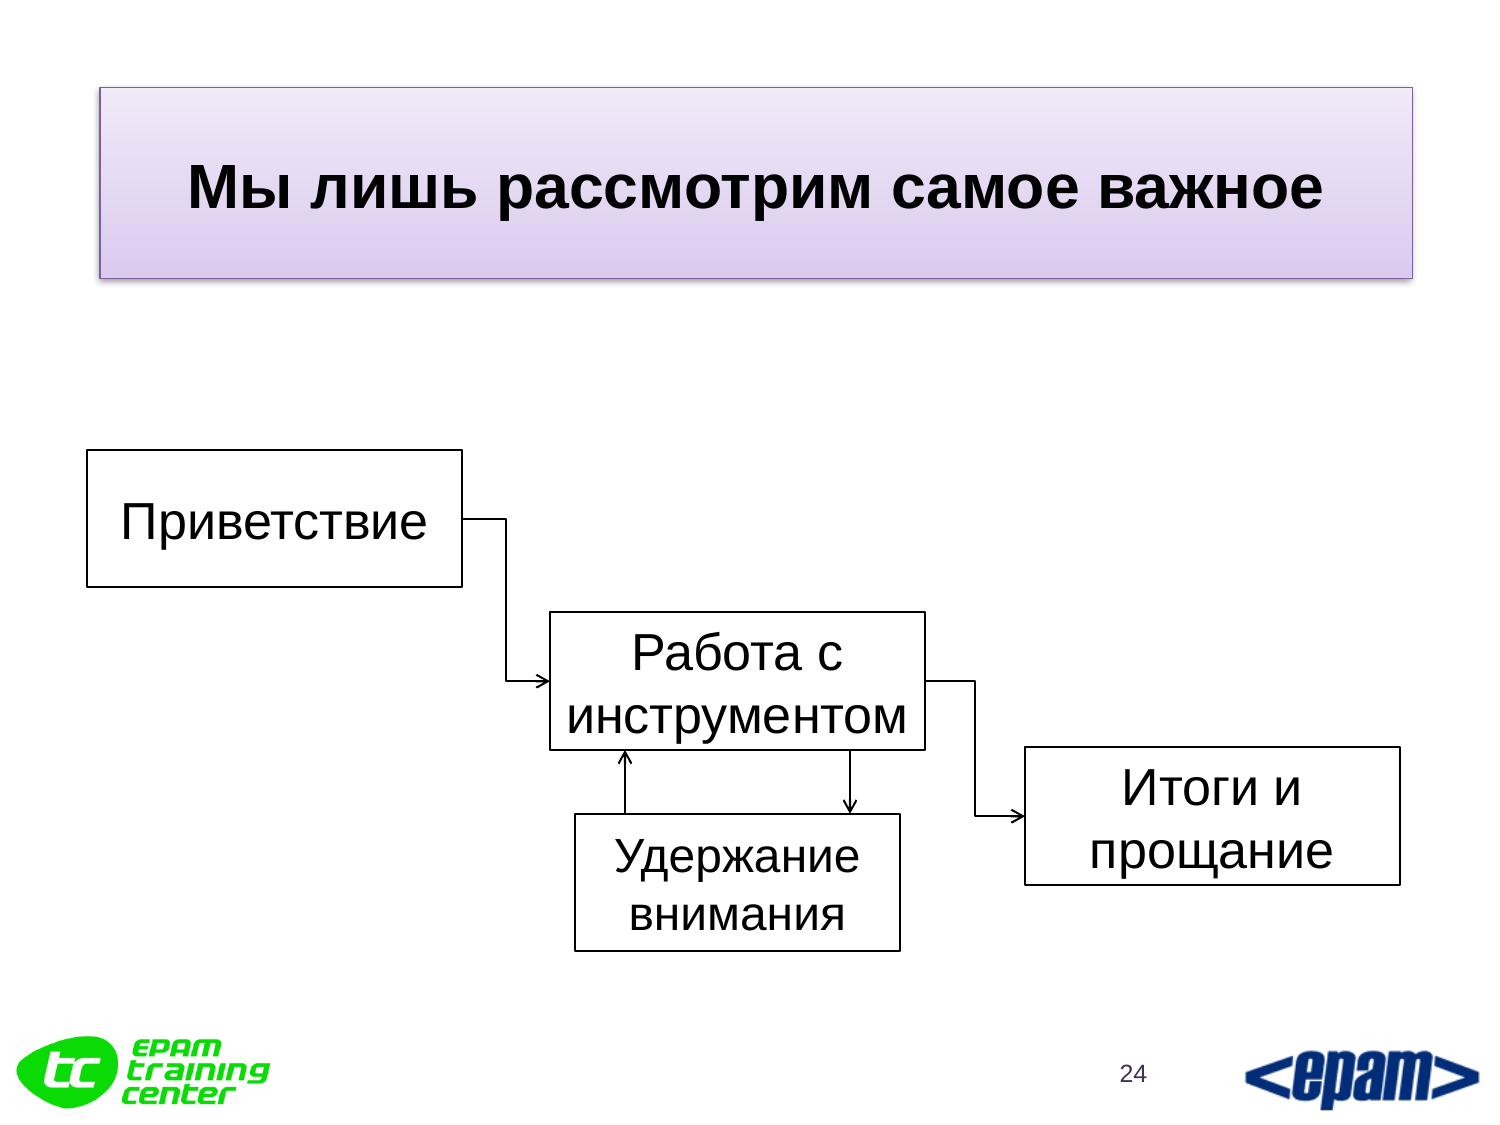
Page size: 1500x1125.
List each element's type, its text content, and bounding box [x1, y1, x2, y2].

slide_number 24 [812, 1042, 1163, 1103]
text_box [924, 680, 1026, 817]
text_box Приветствие [85, 448, 465, 590]
text_box Итоги и прощание [1023, 745, 1402, 887]
text_box Удержание внимания [573, 812, 902, 953]
title Мы лишь рассмотрим самое важное [99, 87, 1413, 279]
text_box Работа с инструментом [548, 610, 927, 752]
picture [1237, 1037, 1488, 1116]
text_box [462, 518, 551, 682]
picture [12, 1030, 275, 1111]
